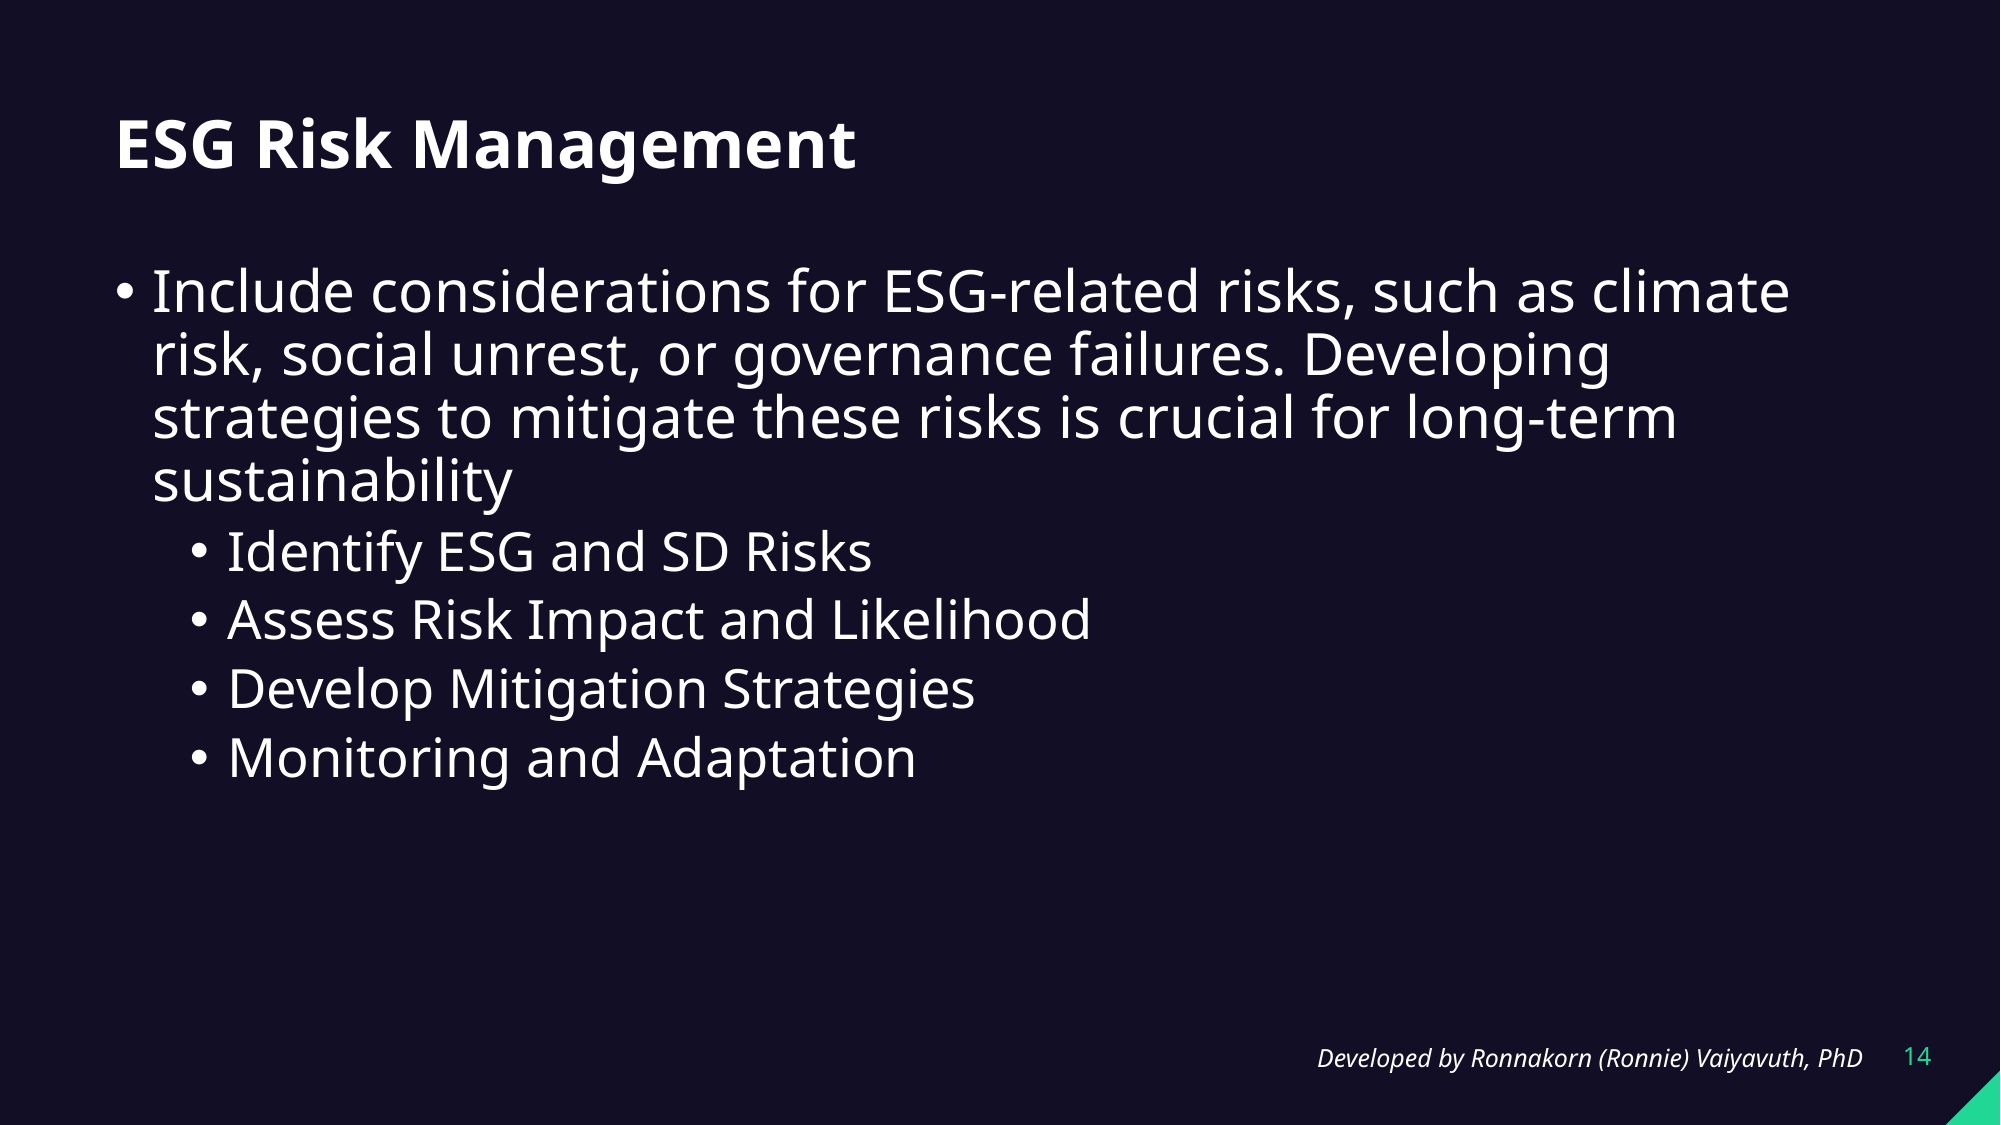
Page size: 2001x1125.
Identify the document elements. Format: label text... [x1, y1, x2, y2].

footer Developed by Ronnakorn (Ronnie) Vaiyavuth, PhD [1189, 1041, 1865, 1073]
title ESG Risk Management [115, 110, 1127, 184]
slide_number 14 [1901, 1041, 1933, 1073]
list Include considerations for ESG-related risks, such as climate risk, social unrest, or governance failures. Developing strategies to mitigate these risks is crucial for long-term sustainability Identify ESG and SD Risks Assess Risk Impact and Likelihood Develop Mitigation Strategies Monitoring and Adaptation [115, 262, 1885, 979]
